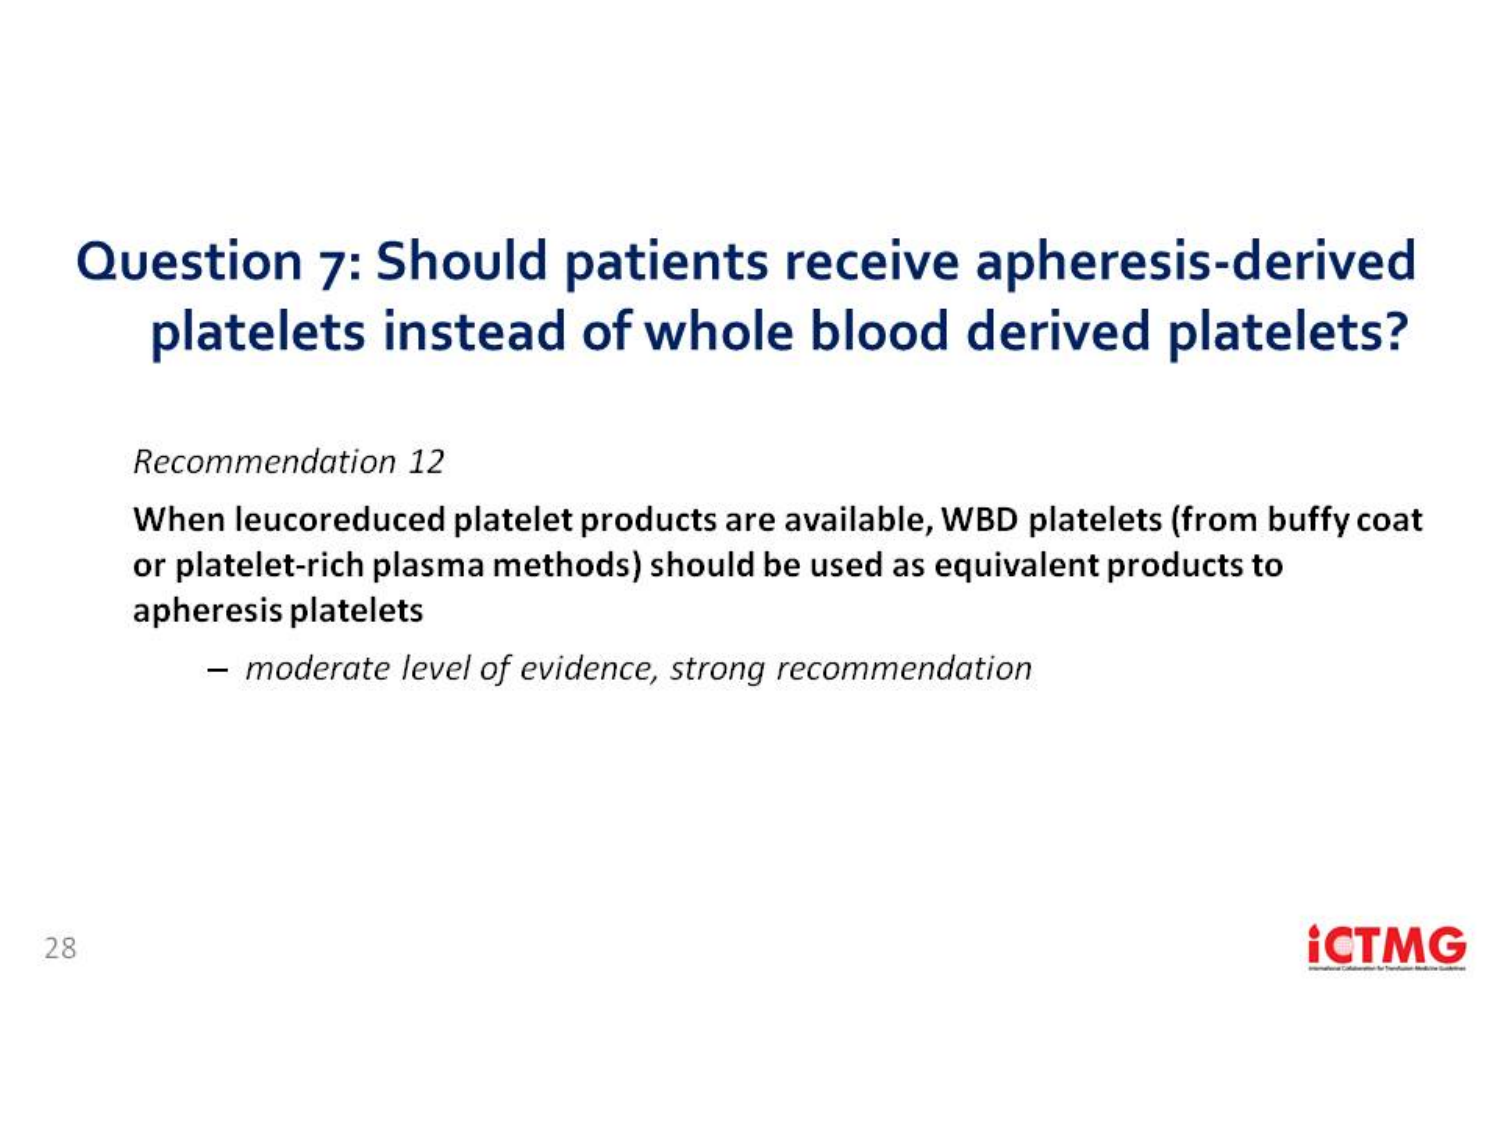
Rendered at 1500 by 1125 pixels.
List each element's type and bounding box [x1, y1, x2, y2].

picture [0, 140, 1500, 985]
